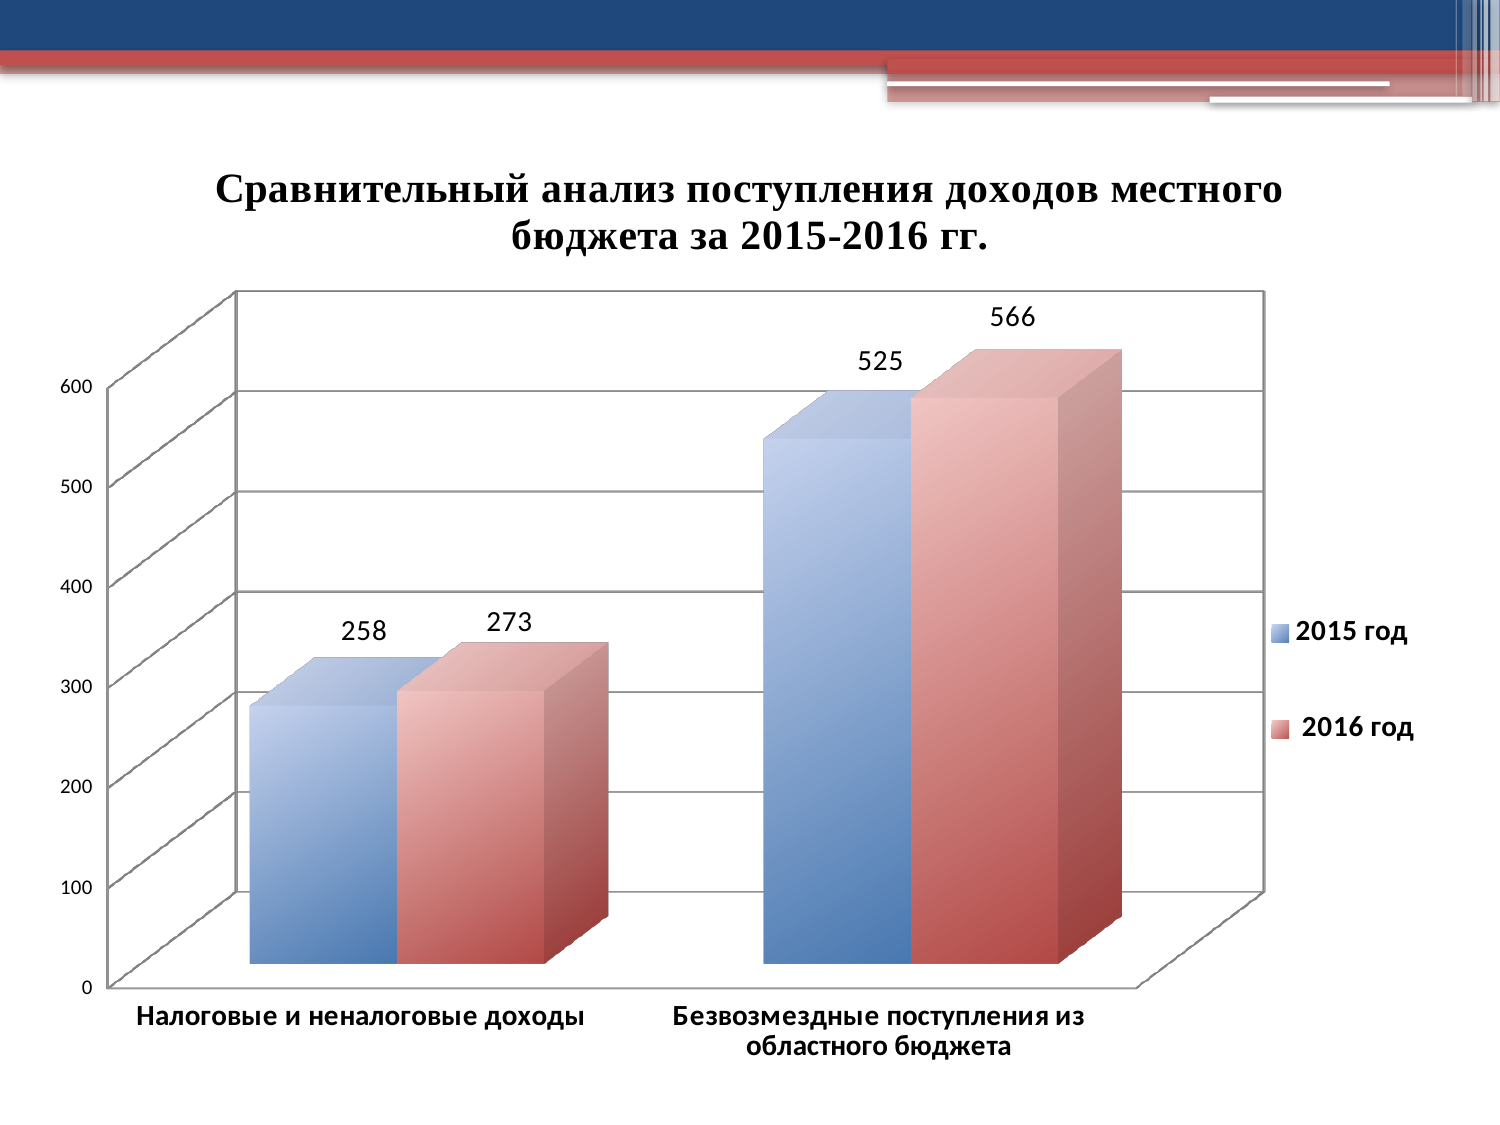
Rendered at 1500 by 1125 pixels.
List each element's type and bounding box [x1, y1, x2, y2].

chart [29, 125, 1471, 1083]
